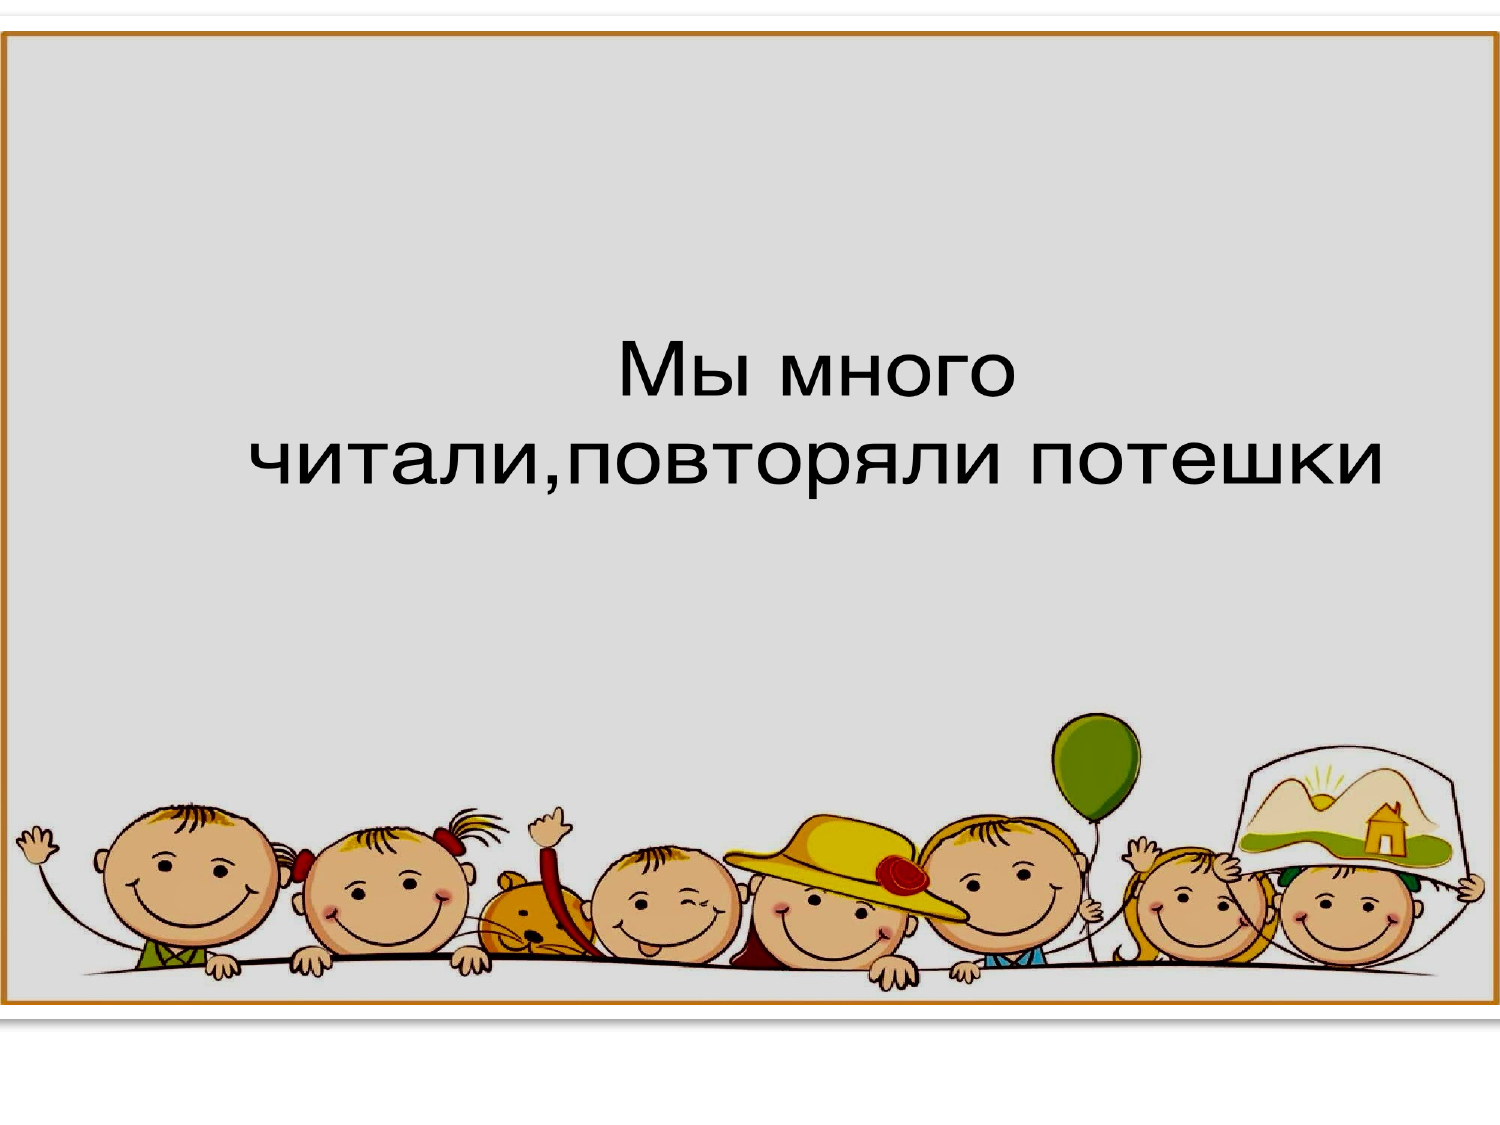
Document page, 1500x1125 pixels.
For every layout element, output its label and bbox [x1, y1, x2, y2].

list [0, 30, 1500, 1006]
